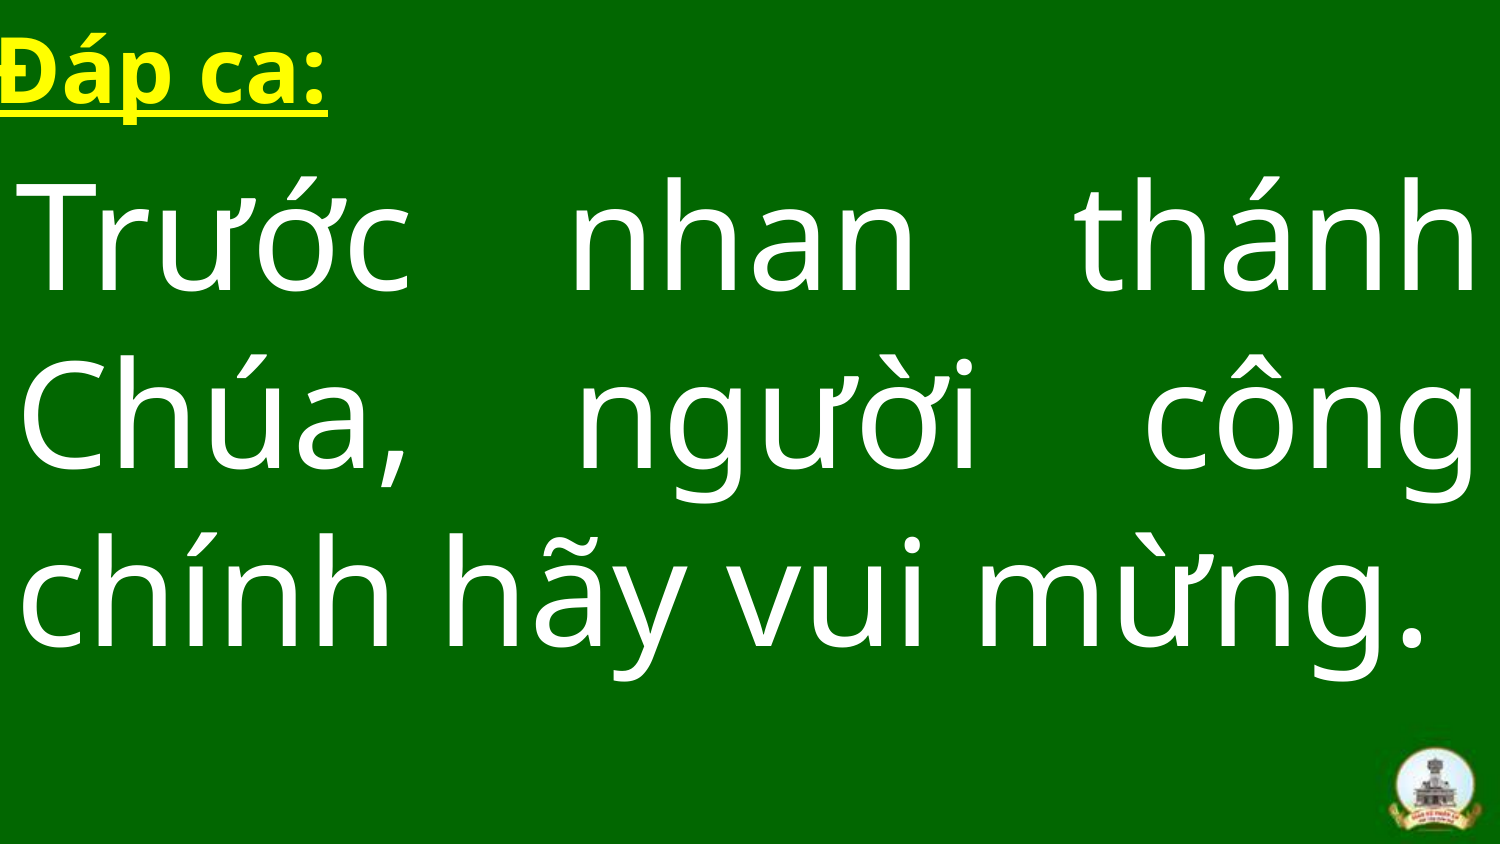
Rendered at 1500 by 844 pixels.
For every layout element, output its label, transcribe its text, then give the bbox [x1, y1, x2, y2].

picture [0, 0, 1500, 134]
text_box Đáp ca: [0, 4, 343, 129]
subtitle Trước nhan thánh Chúa, người công chính hãy vui mừng. [0, 134, 1500, 844]
